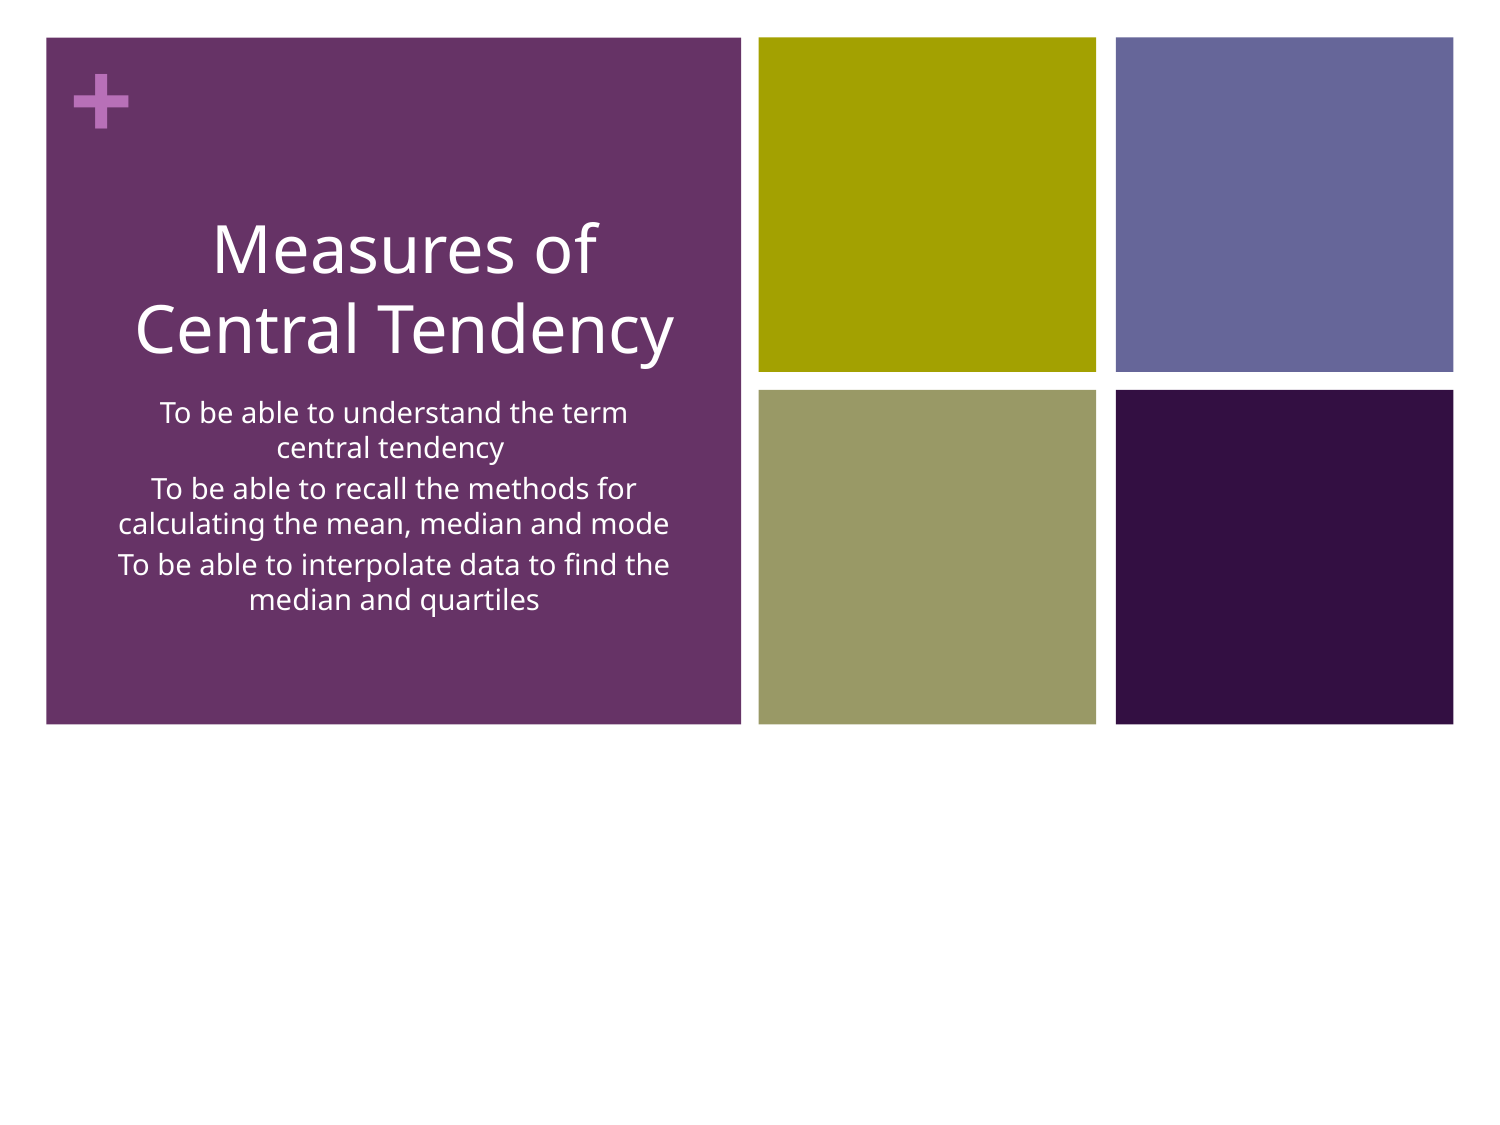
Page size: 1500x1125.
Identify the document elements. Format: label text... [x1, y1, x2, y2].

text_box To be able to understand the term central tendency To be able to recall the methods for calculating the mean, median and mode To be able to interpolate data to find the median and quartiles [95, 386, 694, 510]
text_box [693, 464, 1167, 595]
title Measures of Central Tendency [95, 199, 715, 353]
